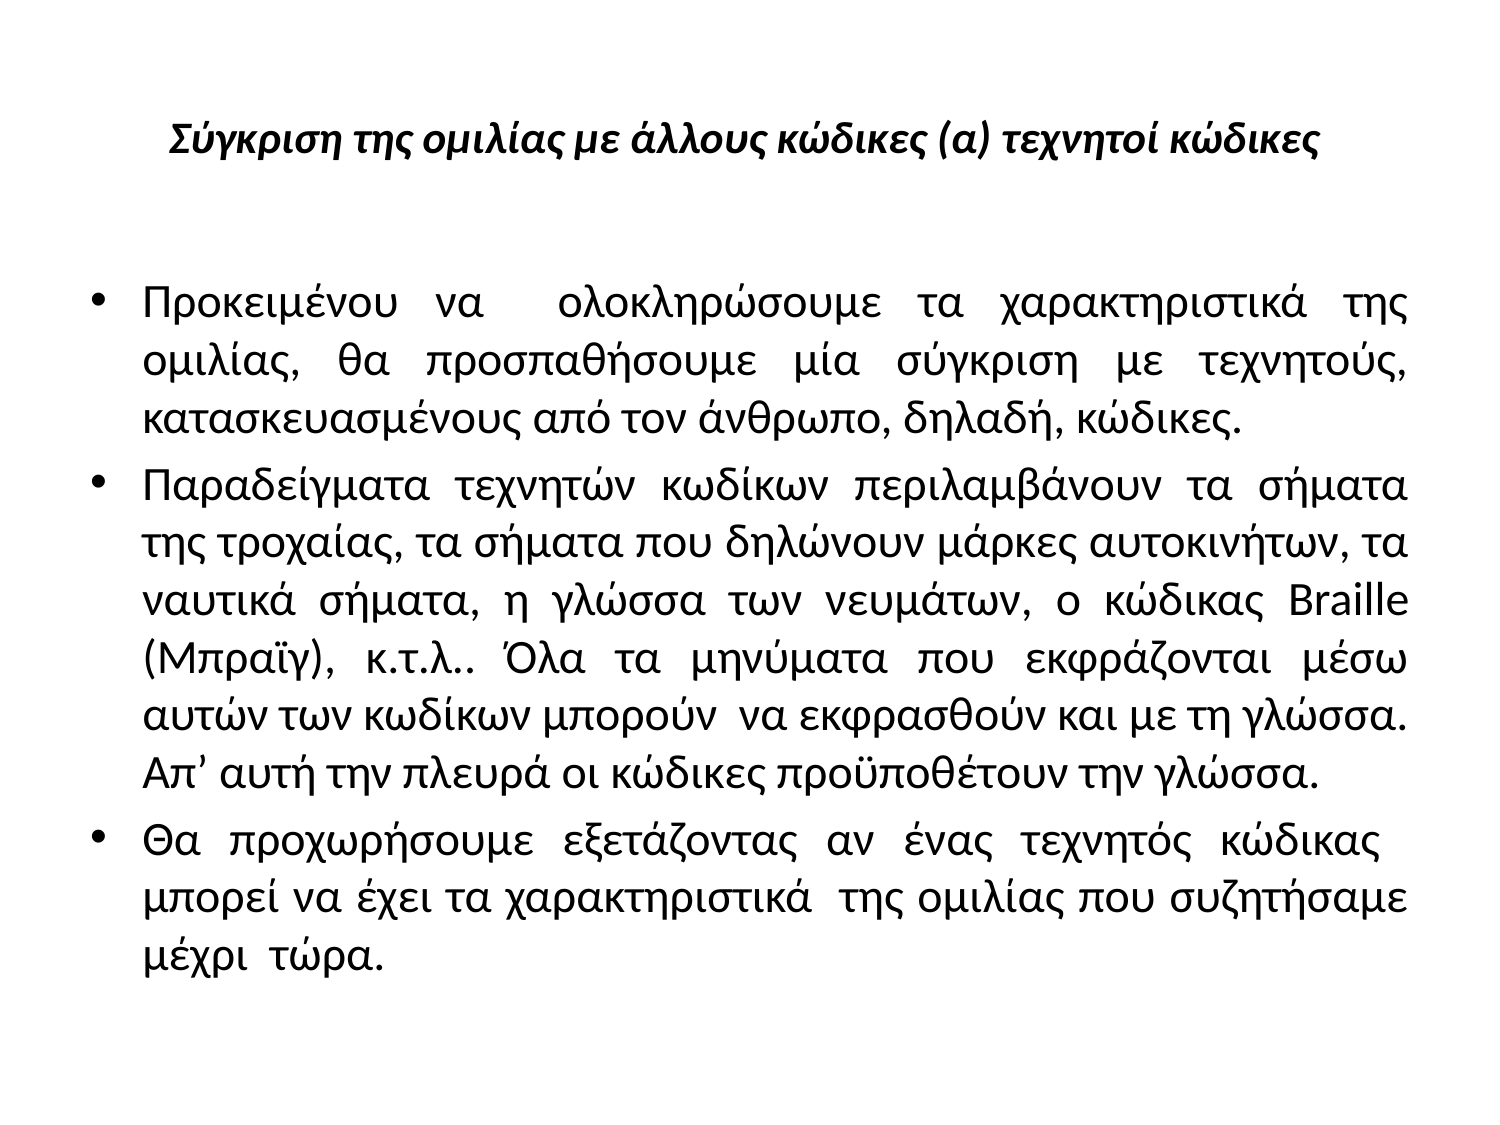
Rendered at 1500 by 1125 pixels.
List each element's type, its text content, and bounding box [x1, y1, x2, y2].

title Σύγκριση της ομιλίας με άλλους κώδικες (α) τεχνητοί κώδικες [75, 45, 1425, 233]
list Προκειμένου να ολοκληρώσουμε τα χαρακτηριστικά της ομιλίας, θα προσπαθήσουμε μία σύγκριση με τεχνητούς, κατασκευασμένους από τον άνθρωπο, δηλαδή, κώδικες. Παραδείγματα τεχνητών κωδίκων περιλαμβάνουν τα σήματα της τροχαίας, τα σήματα που δηλώνουν μάρκες αυτοκινήτων, τα ναυτικά σήματα, η γλώσσα των νευμάτων, ο κώδικας Braille (Μπραϊγ), κ.τ.λ.. Όλα τα μηνύματα που εκφράζονται μέσω αυτών των κωδίκων μπορούν να εκφρασθούν και με τη γλώσσα. Απ’ αυτή την πλευρά οι κώδικες προϋποθέτουν την γλώσσα. Θα προχωρήσουμε εξετάζοντας αν ένας τεχνητός κώδικας μπορεί να έχει τα χαρακτηριστικά της ομιλίας που συζητήσαμε μέχρι τώρα. [75, 262, 1425, 1005]
